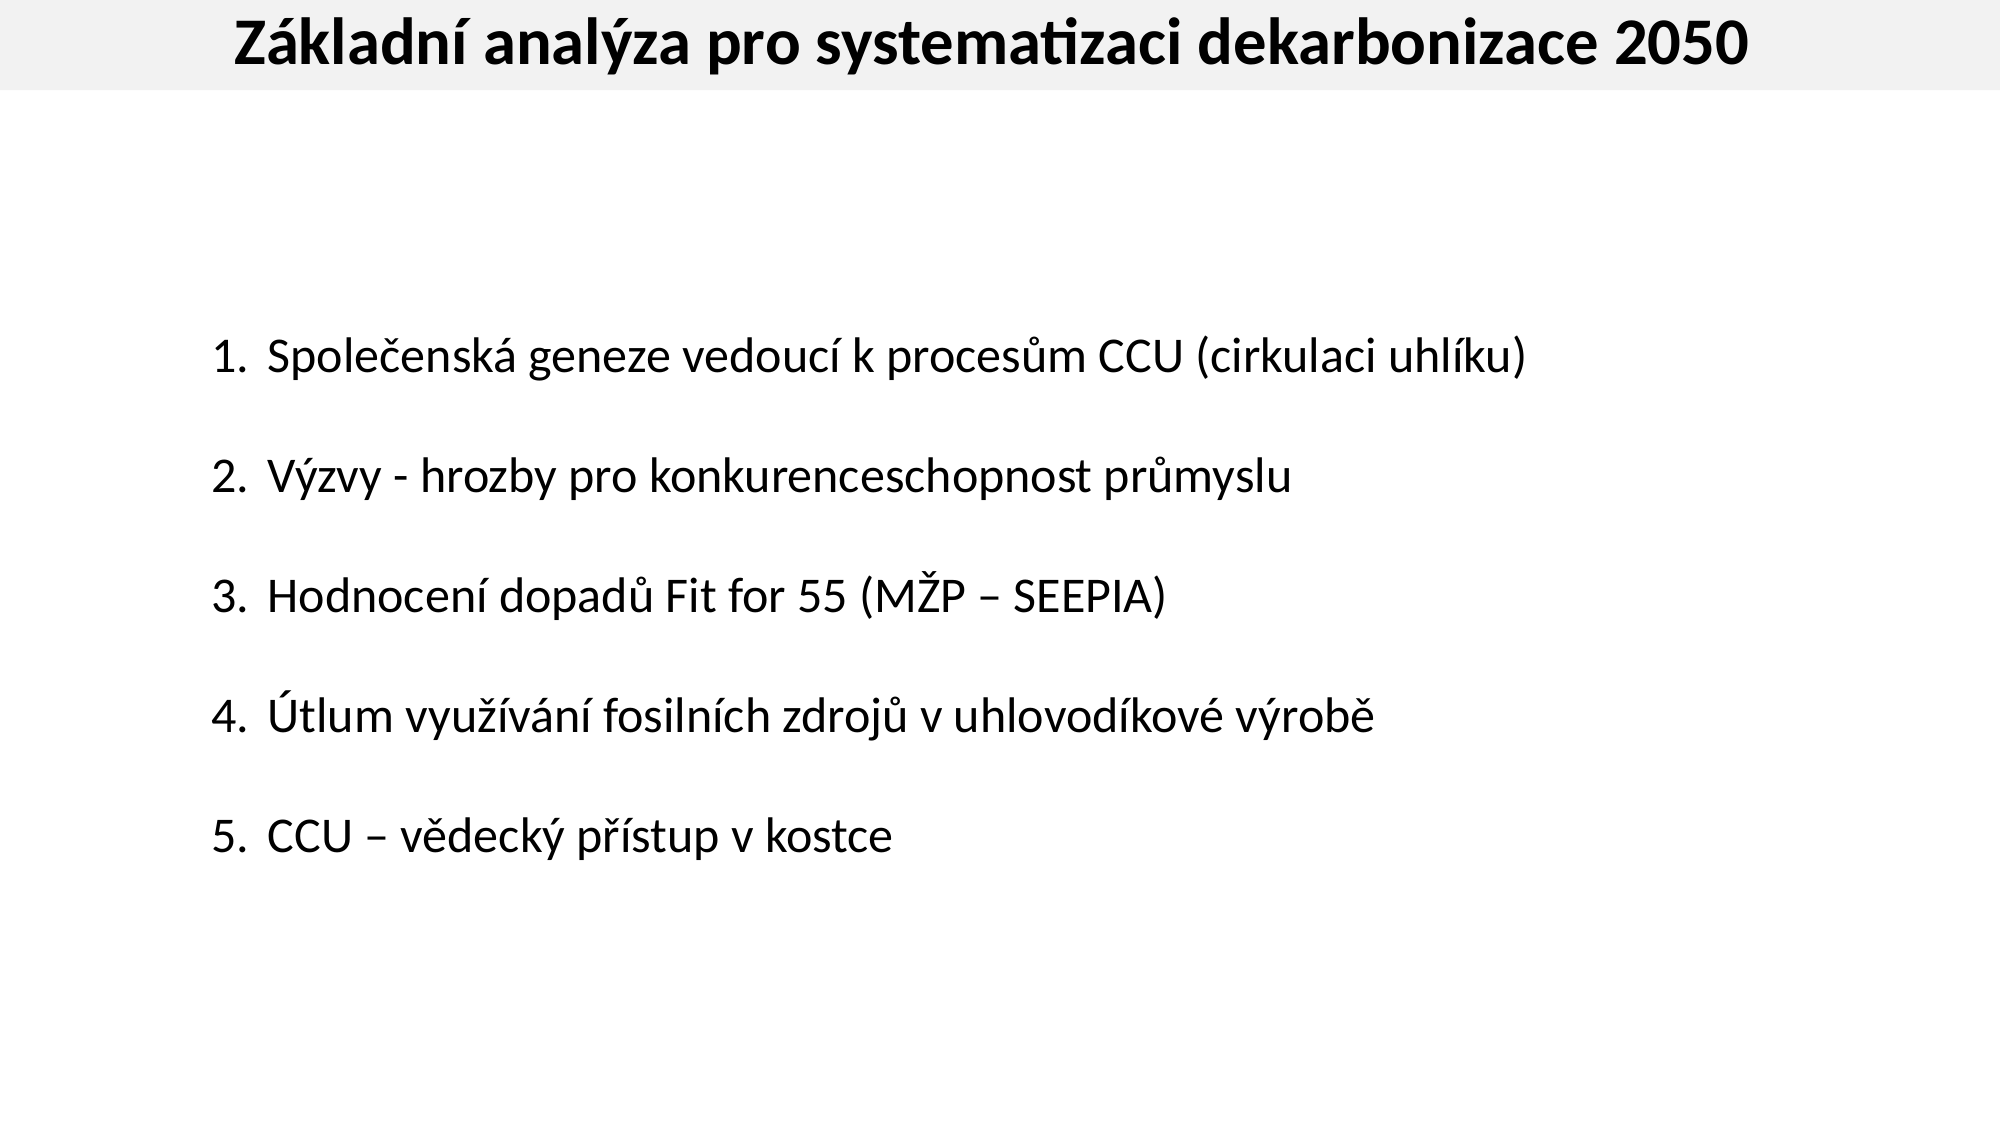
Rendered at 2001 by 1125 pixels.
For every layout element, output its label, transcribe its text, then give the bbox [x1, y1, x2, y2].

text_box Základní analýza pro systematizaci dekarbonizace 2050 [0, 0, 2000, 91]
text_box Společenská geneze vedoucí k procesům CCU (cirkulaci uhlíku) Výzvy - hrozby pro konkurenceschopnost průmyslu Hodnocení dopadů Fit for 55 (MŽP – SEEPIA) Útlum využívání fosilních zdrojů v uhlovodíkové výrobě CCU – vědecký přístup v kostce [196, 244, 1835, 880]
